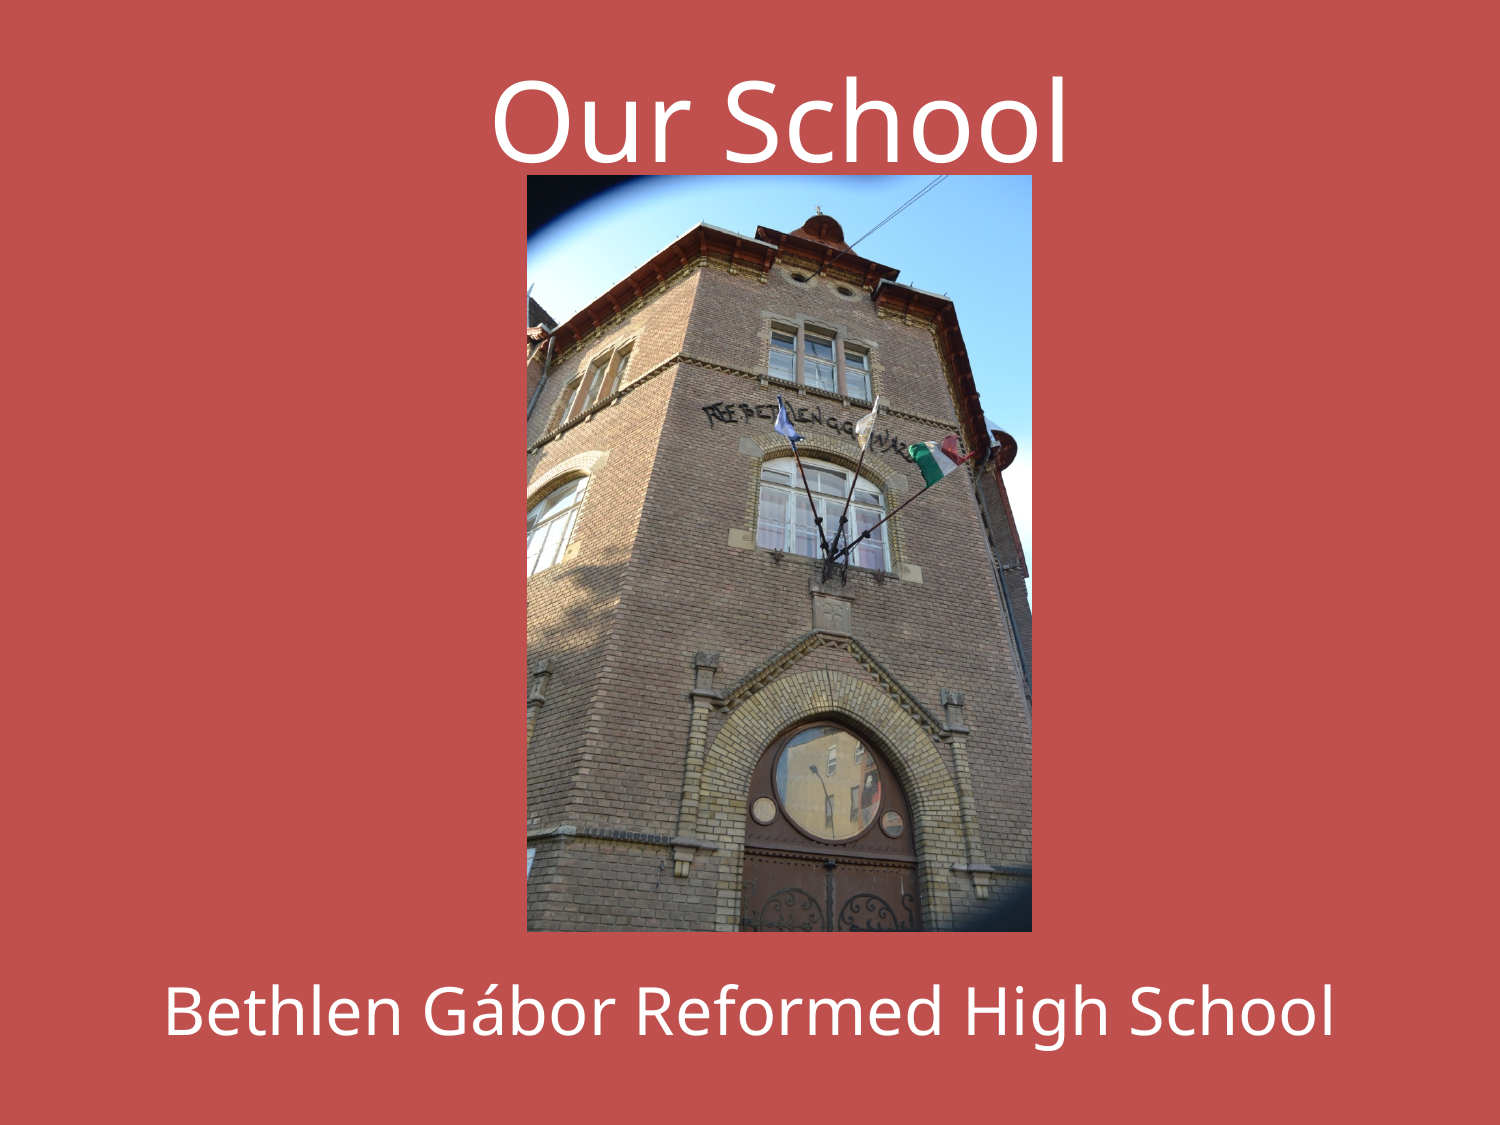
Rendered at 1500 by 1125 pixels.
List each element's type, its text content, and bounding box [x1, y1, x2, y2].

title Our School [105, 23, 1456, 211]
text_box Bethlen Gábor Reformed High School [41, 960, 1459, 1056]
picture [527, 175, 1032, 932]
